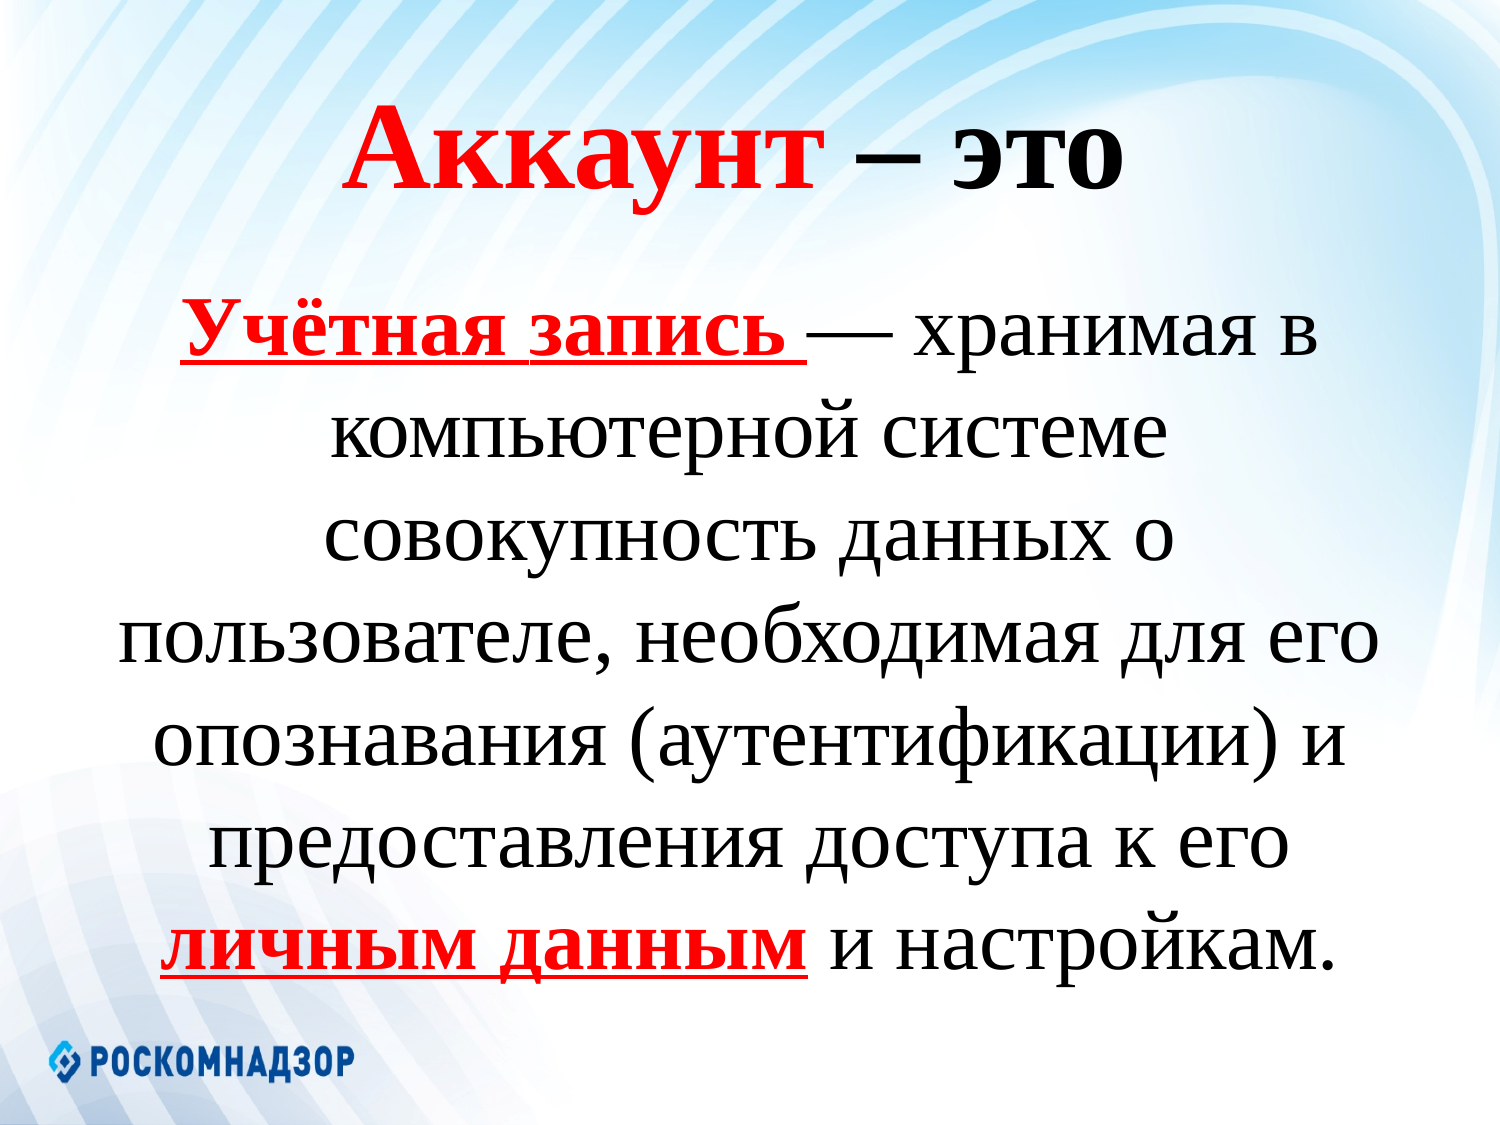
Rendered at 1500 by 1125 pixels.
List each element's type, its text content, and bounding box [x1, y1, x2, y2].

list Учётная запись — хранимая в компьютерной системе совокупность данных о пользователе, необходимая для его опознавания (аутентификации) и предоставления доступа к его личным данным и настройкам. [75, 262, 1425, 1005]
title Аккаунт – это [75, 45, 1425, 233]
picture [0, 0, 1500, 1125]
